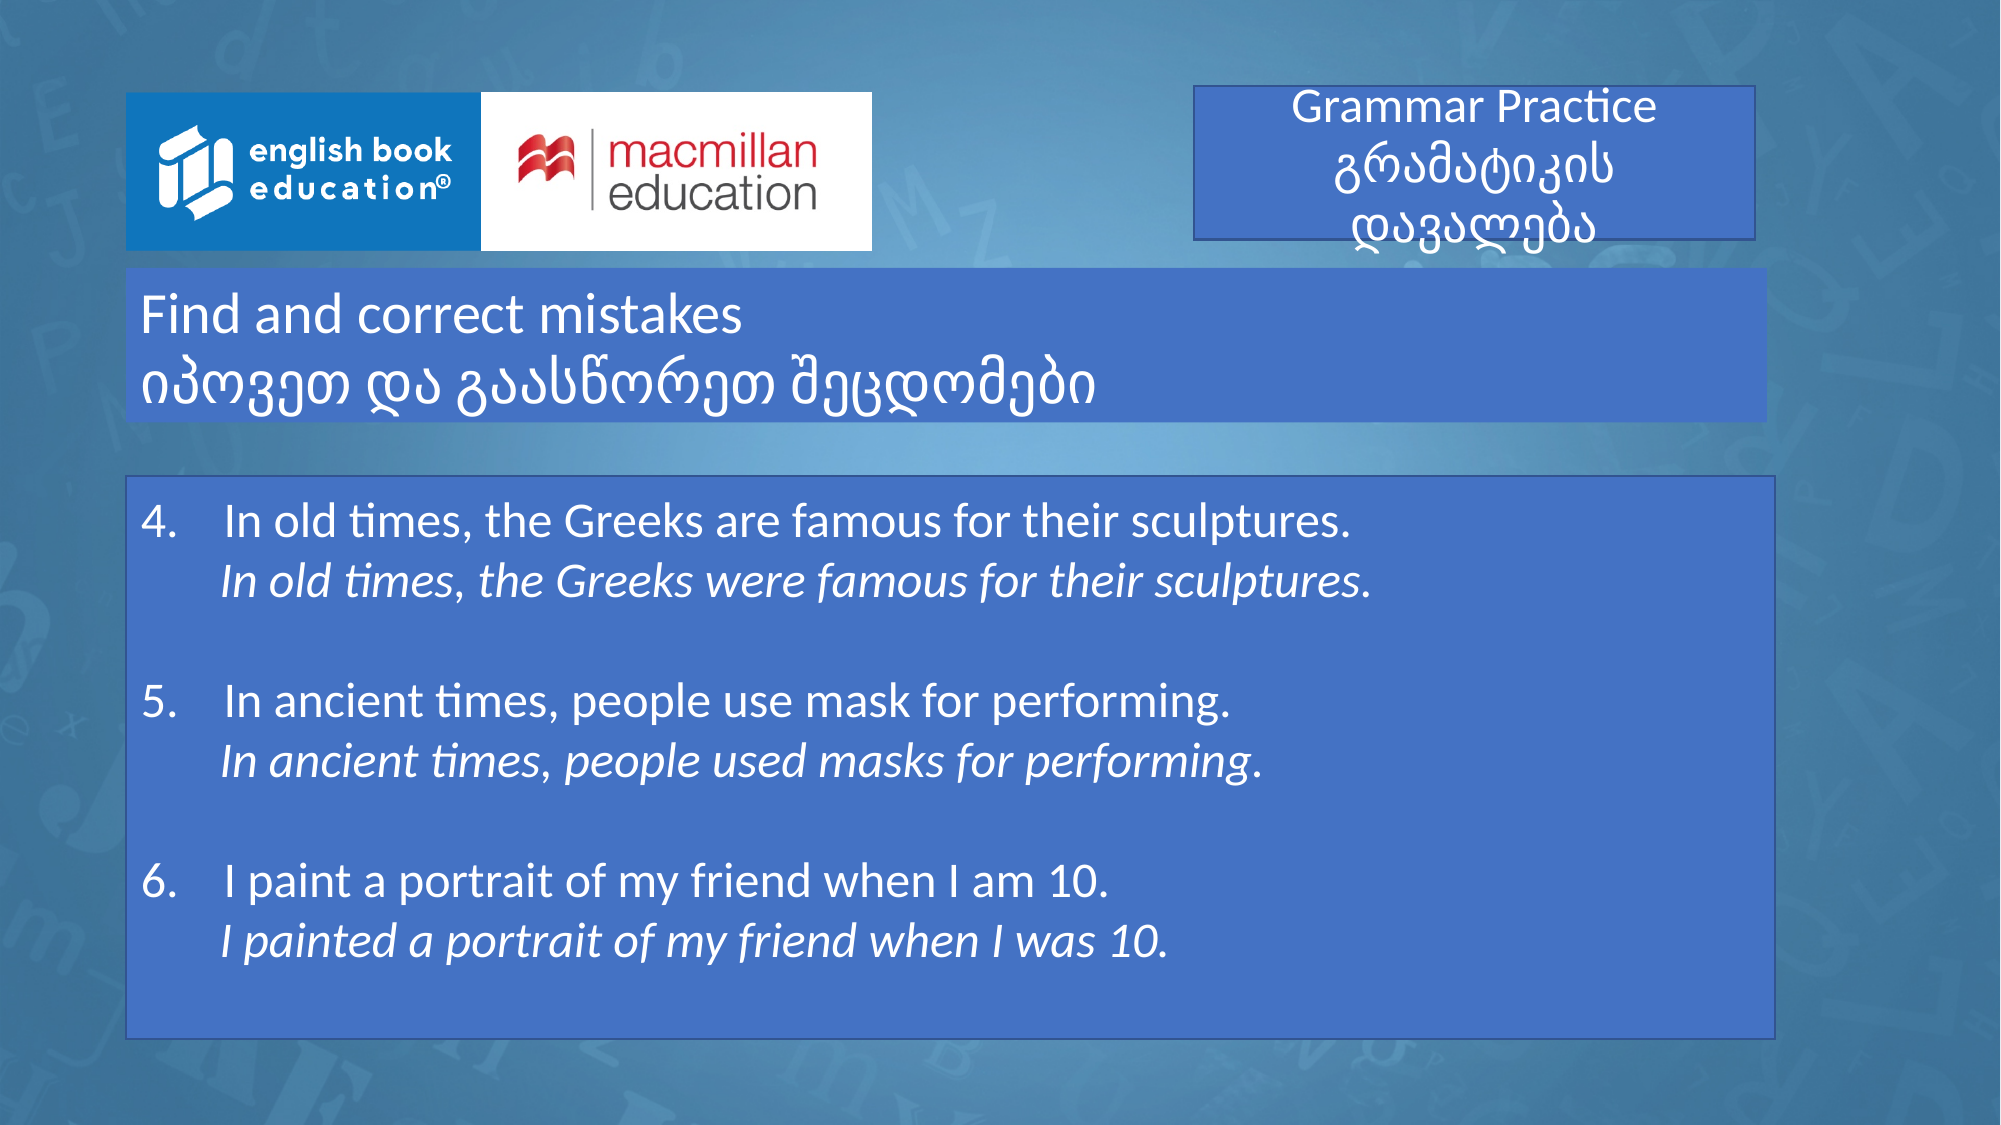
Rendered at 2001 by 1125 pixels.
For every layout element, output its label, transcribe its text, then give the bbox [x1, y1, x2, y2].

text_box Find and correct mistakes იპოვეთ და გაასწორეთ შეცდომები [126, 267, 1767, 423]
picture [0, 0, 2001, 1125]
text_box 4. In old times, the Greeks are famous for their sculptures. In old times, the Greeks were famous for their sculptures. 5. In ancient times, people use mask for performing. In ancient times, people used masks for performing. 6. I paint a portrait of my friend when I am 10. I painted a portrait of my friend when I was 10. [125, 475, 1776, 1040]
text_box Grammar Practice გრამატიკის დავალება [1193, 85, 1756, 241]
